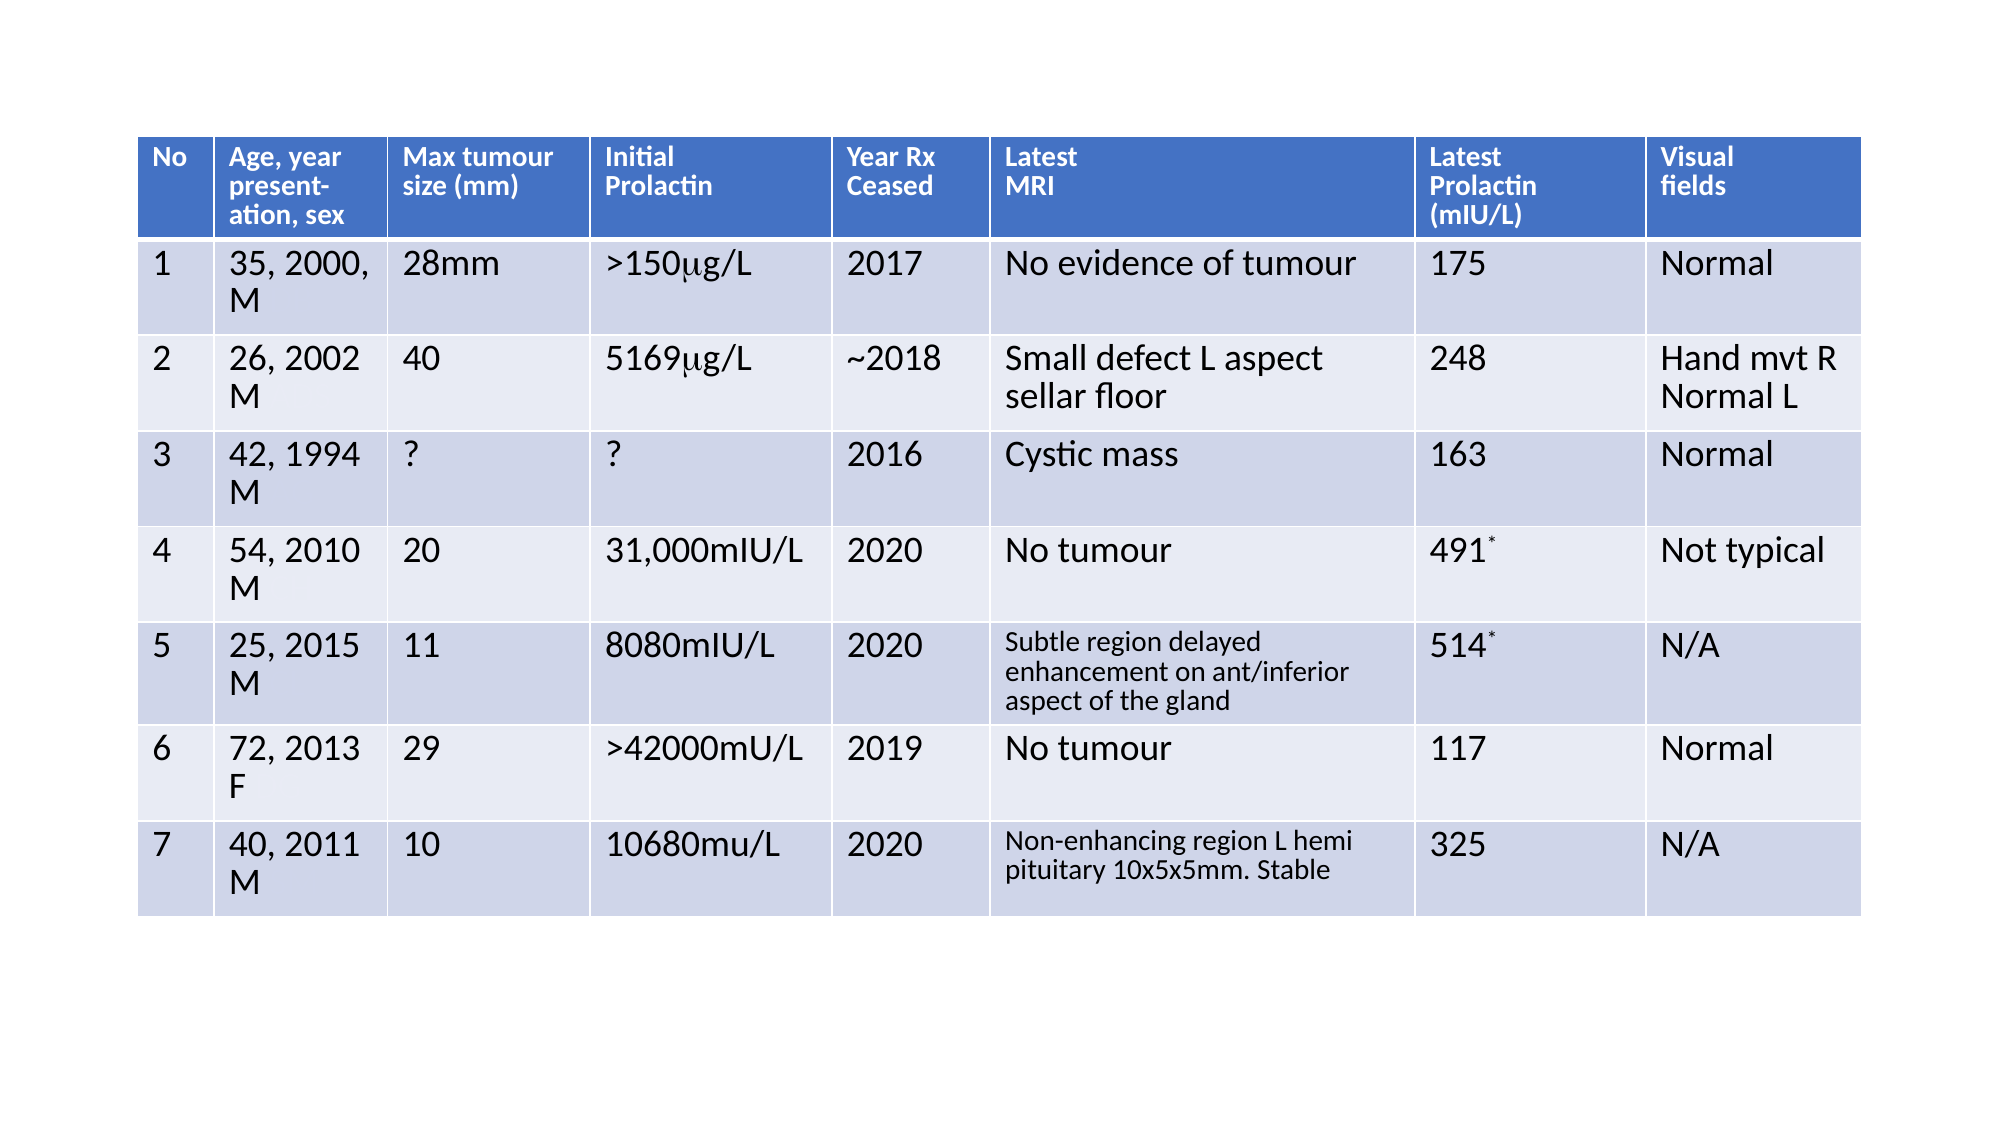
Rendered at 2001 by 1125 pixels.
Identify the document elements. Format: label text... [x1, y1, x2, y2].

table_cell 40 [388, 336, 589, 430]
table_header No [138, 137, 213, 237]
table_cell 2016 [833, 432, 989, 526]
table_cell No tumour [991, 726, 1414, 820]
table_cell 5169g/L [591, 336, 831, 430]
table_cell 42, 1994 M AG [215, 432, 387, 526]
table_cell Cystic mass [991, 432, 1414, 526]
table_cell 10 [388, 822, 589, 916]
table_cell 163 [1416, 432, 1645, 526]
table_cell Non-enhancing region L hemi pituitary 10x5x5mm. Stable [991, 822, 1414, 916]
table_cell 3 [138, 432, 213, 526]
table_cell 26, 2002 M ADS [215, 336, 387, 430]
table_cell 2 [138, 336, 213, 430]
table_cell Subtle region delayed enhancement on ant/inferior aspect of the gland [991, 623, 1414, 724]
table_header Latest Prolactin (mIU/L) [1416, 137, 1645, 237]
table_cell N/A [1647, 623, 1861, 724]
table_header Initial Prolactin [591, 137, 831, 237]
table_cell 2020 [833, 623, 989, 724]
table_cell 248 [1416, 336, 1645, 430]
table_cell 175 [1416, 242, 1645, 334]
table_cell 29 [388, 726, 589, 820]
table_cell 8080mIU/L [591, 623, 831, 724]
table_cell Normal [1647, 432, 1861, 526]
table_header Year Rx Ceased [833, 137, 989, 237]
table_header Visual fields [1647, 137, 1861, 237]
table_cell Hand mvt R Normal L [1647, 336, 1861, 430]
table_cell 25, 2015 M CL [215, 623, 387, 724]
table_cell No evidence of tumour [991, 242, 1414, 334]
table_cell >150g/L [591, 242, 831, 334]
table_cell 325 [1416, 822, 1645, 916]
table_cell >42000mU/L [591, 726, 831, 820]
table_cell 514* [1416, 623, 1645, 724]
table_cell 1 [138, 242, 213, 334]
table_cell N/A [1647, 822, 1861, 916]
table_cell 2019 [833, 726, 989, 820]
table_cell 10680mu/L [591, 822, 831, 916]
table_cell ? [591, 432, 831, 526]
table_cell 35, 2000, M DB [215, 242, 387, 334]
table_cell No tumour [991, 527, 1414, 621]
table_cell 7 [138, 822, 213, 916]
table_cell 117 [1416, 726, 1645, 820]
table_cell 54, 2010 M CH [215, 527, 387, 621]
table_cell Not typical [1647, 527, 1861, 621]
table_cell 2020 [833, 822, 989, 916]
table_cell 2020 [833, 527, 989, 621]
table_cell 491* [1416, 527, 1645, 621]
table_cell 6 [138, 726, 213, 820]
table_cell Small defect L aspect sellar floor [991, 336, 1414, 430]
table_header Age, year present-ation, sex [215, 137, 387, 237]
table_cell ? [388, 432, 589, 526]
table_cell Normal [1647, 242, 1861, 334]
table_cell 20 [388, 527, 589, 621]
table_header Latest MRI [991, 137, 1414, 237]
table_cell 4 [138, 527, 213, 621]
table_cell 31,000mIU/L [591, 527, 831, 621]
table_cell 28mm [388, 242, 589, 334]
table_header Max tumour size (mm) [388, 137, 589, 237]
table_cell 5 [138, 623, 213, 724]
table_cell 40, 2011 M SM [215, 822, 387, 916]
table_cell Normal [1647, 726, 1861, 820]
table_cell 2017 [833, 242, 989, 334]
table_cell ~2018 [833, 336, 989, 430]
table_cell 11 [388, 623, 589, 724]
table_cell 72, 2013 F DG [215, 726, 387, 820]
